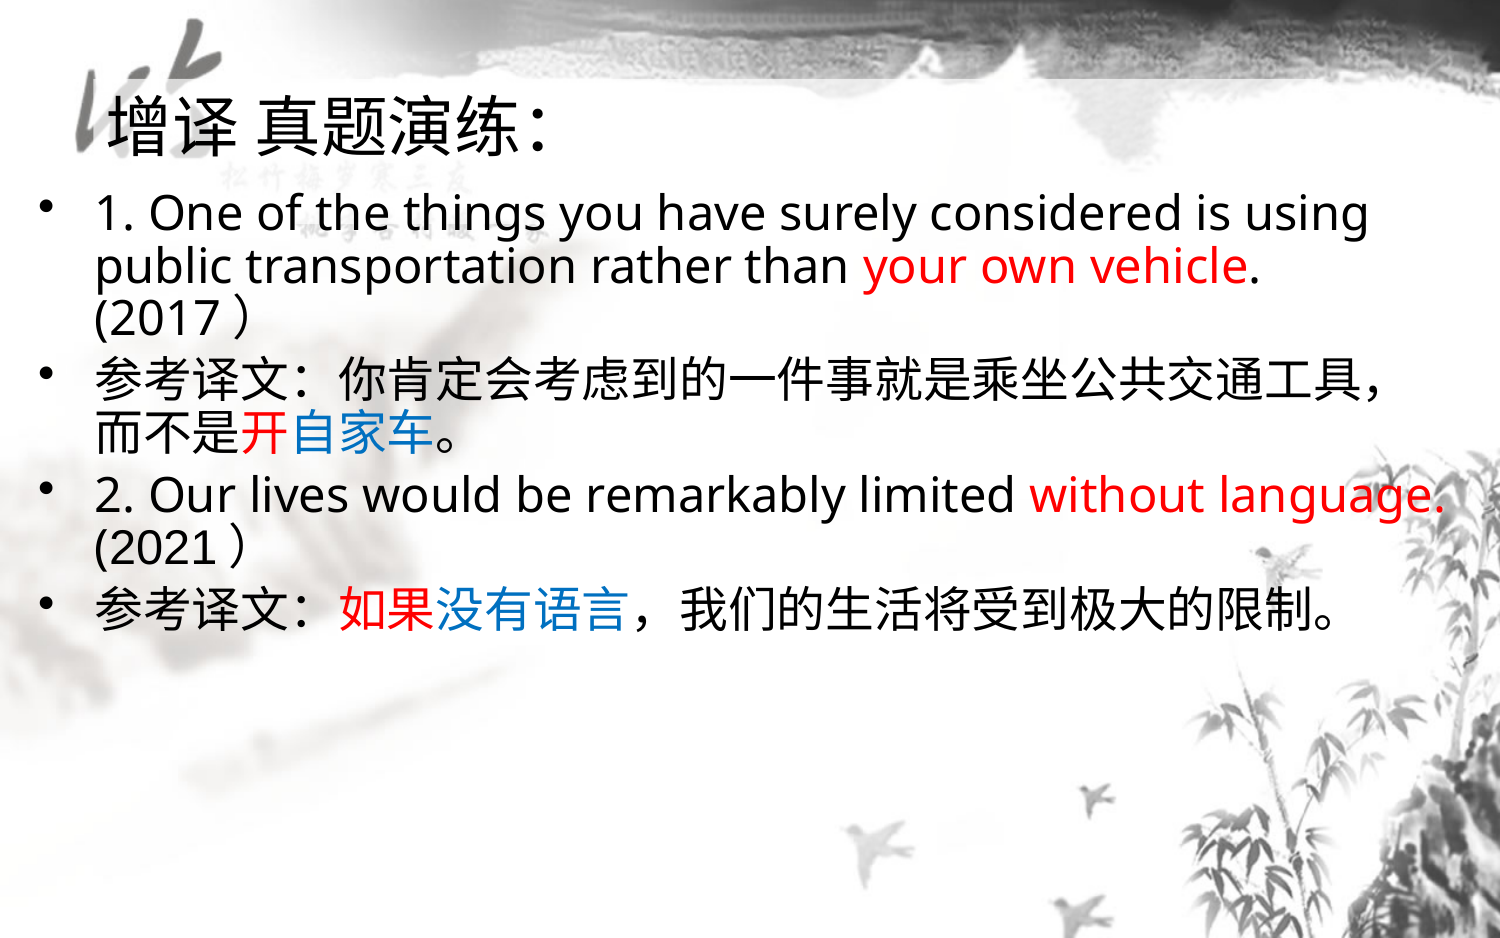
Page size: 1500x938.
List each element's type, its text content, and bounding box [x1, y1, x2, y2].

list 1. One of the things you have surely considered is using public transportation rather than your own vehicle. (2017） 参考译文：你肯定会考虑到的一件事就是乘坐公共交通工具，而不是开自家车。 2. Our lives would be remarkably limited without language. (2021） 参考译文：如果没有语言，我们的生活将受到极大的限制。 [25, 182, 1461, 839]
title 增译 真题演练： [93, 78, 1319, 182]
picture [0, 0, 1500, 938]
